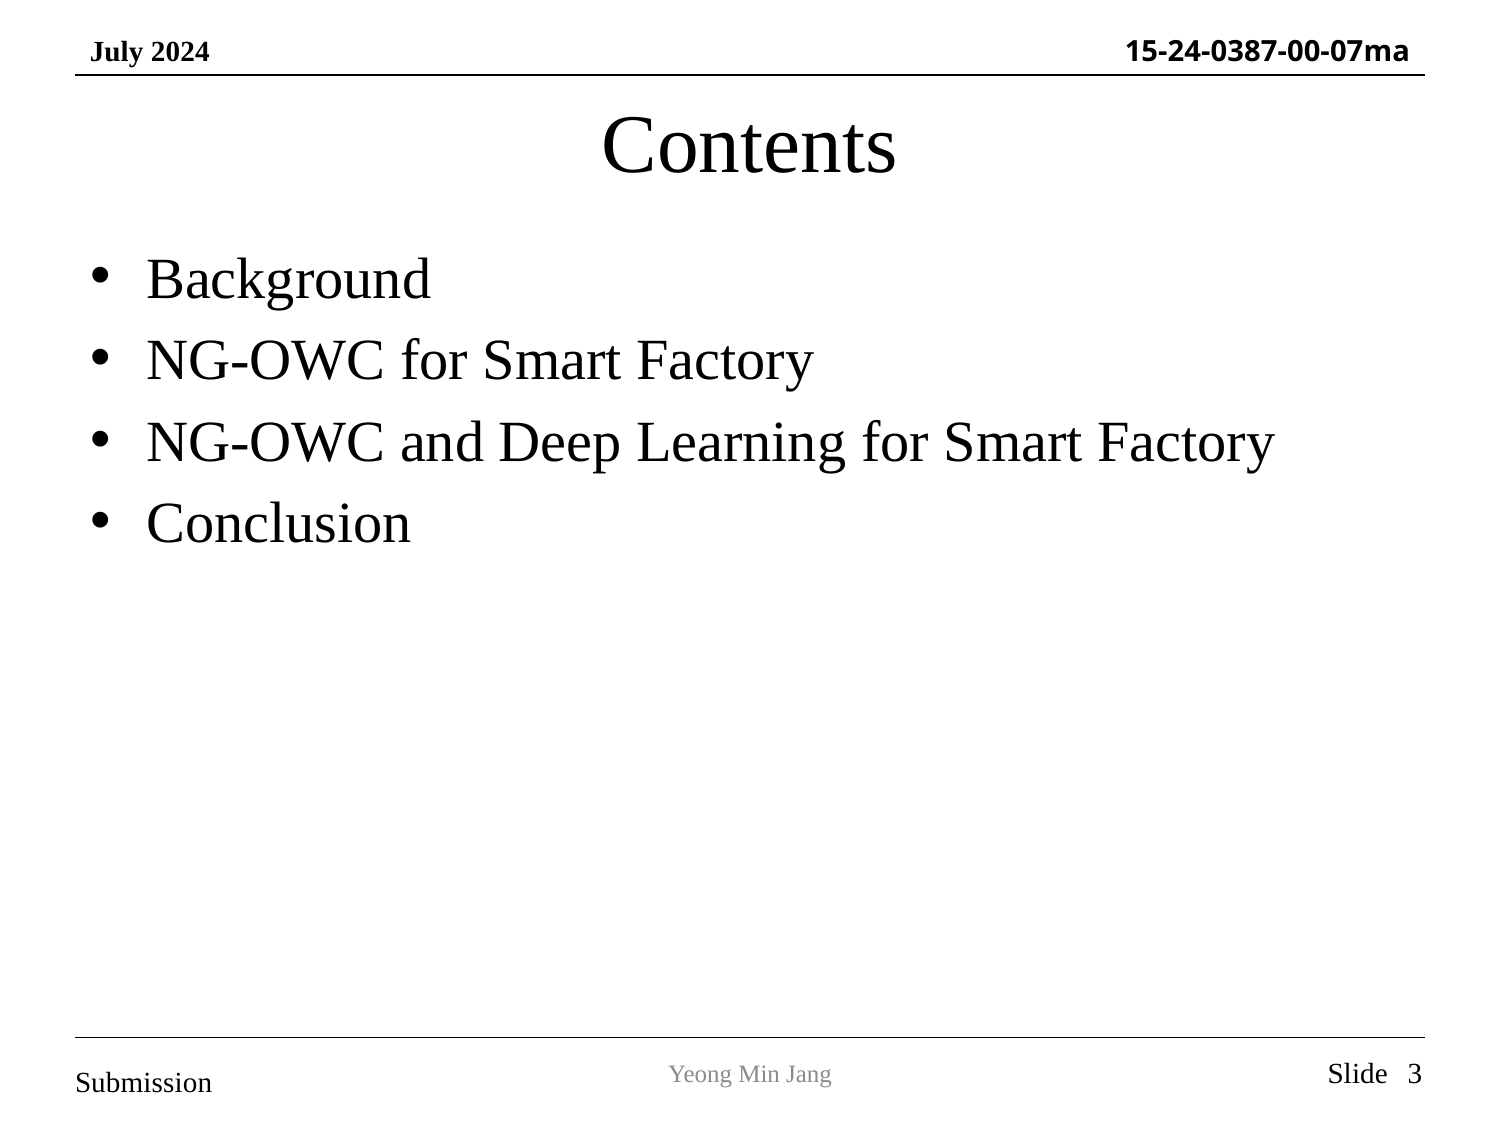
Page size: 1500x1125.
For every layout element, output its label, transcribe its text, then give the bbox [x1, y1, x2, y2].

list Background NG-OWC for Smart Factory NG-OWC and Deep Learning for Smart Factory Conclusion [75, 232, 1486, 1040]
title Contents [75, 45, 1425, 232]
